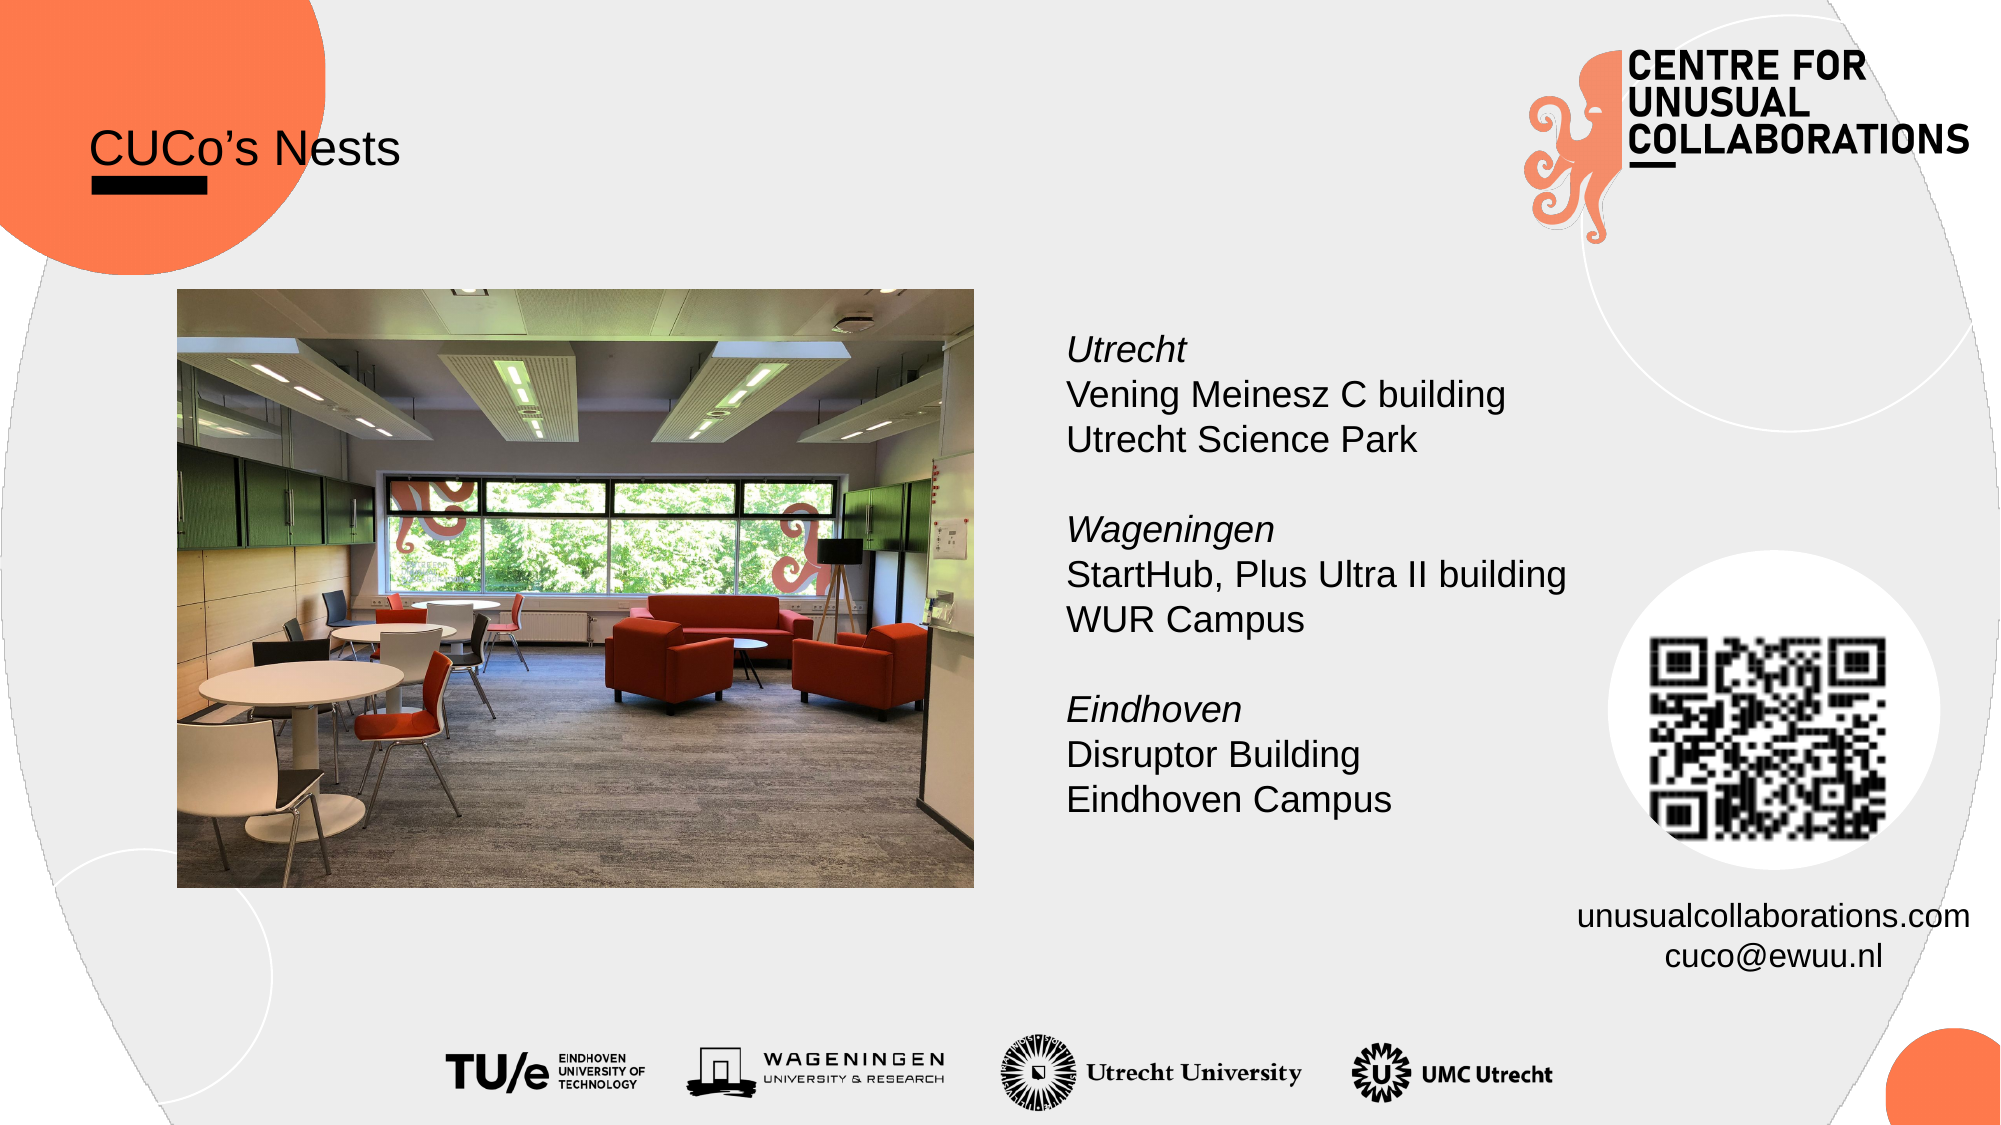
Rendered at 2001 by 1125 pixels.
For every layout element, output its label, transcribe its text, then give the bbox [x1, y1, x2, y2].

text_box unusualcollaborations.com cuco@ewuu.nl [1555, 887, 1993, 1017]
picture [1886, 1029, 2001, 1125]
text_box Utrecht Vening Meinesz C building Utrecht Science Park Wageningen StartHub, Plus Ultra II building WUR Campus Eindhoven Disruptor Building Eindhoven Campus [1051, 227, 1793, 943]
picture [0, 0, 2000, 1125]
title CUCo’s Nests [72, 79, 1487, 169]
